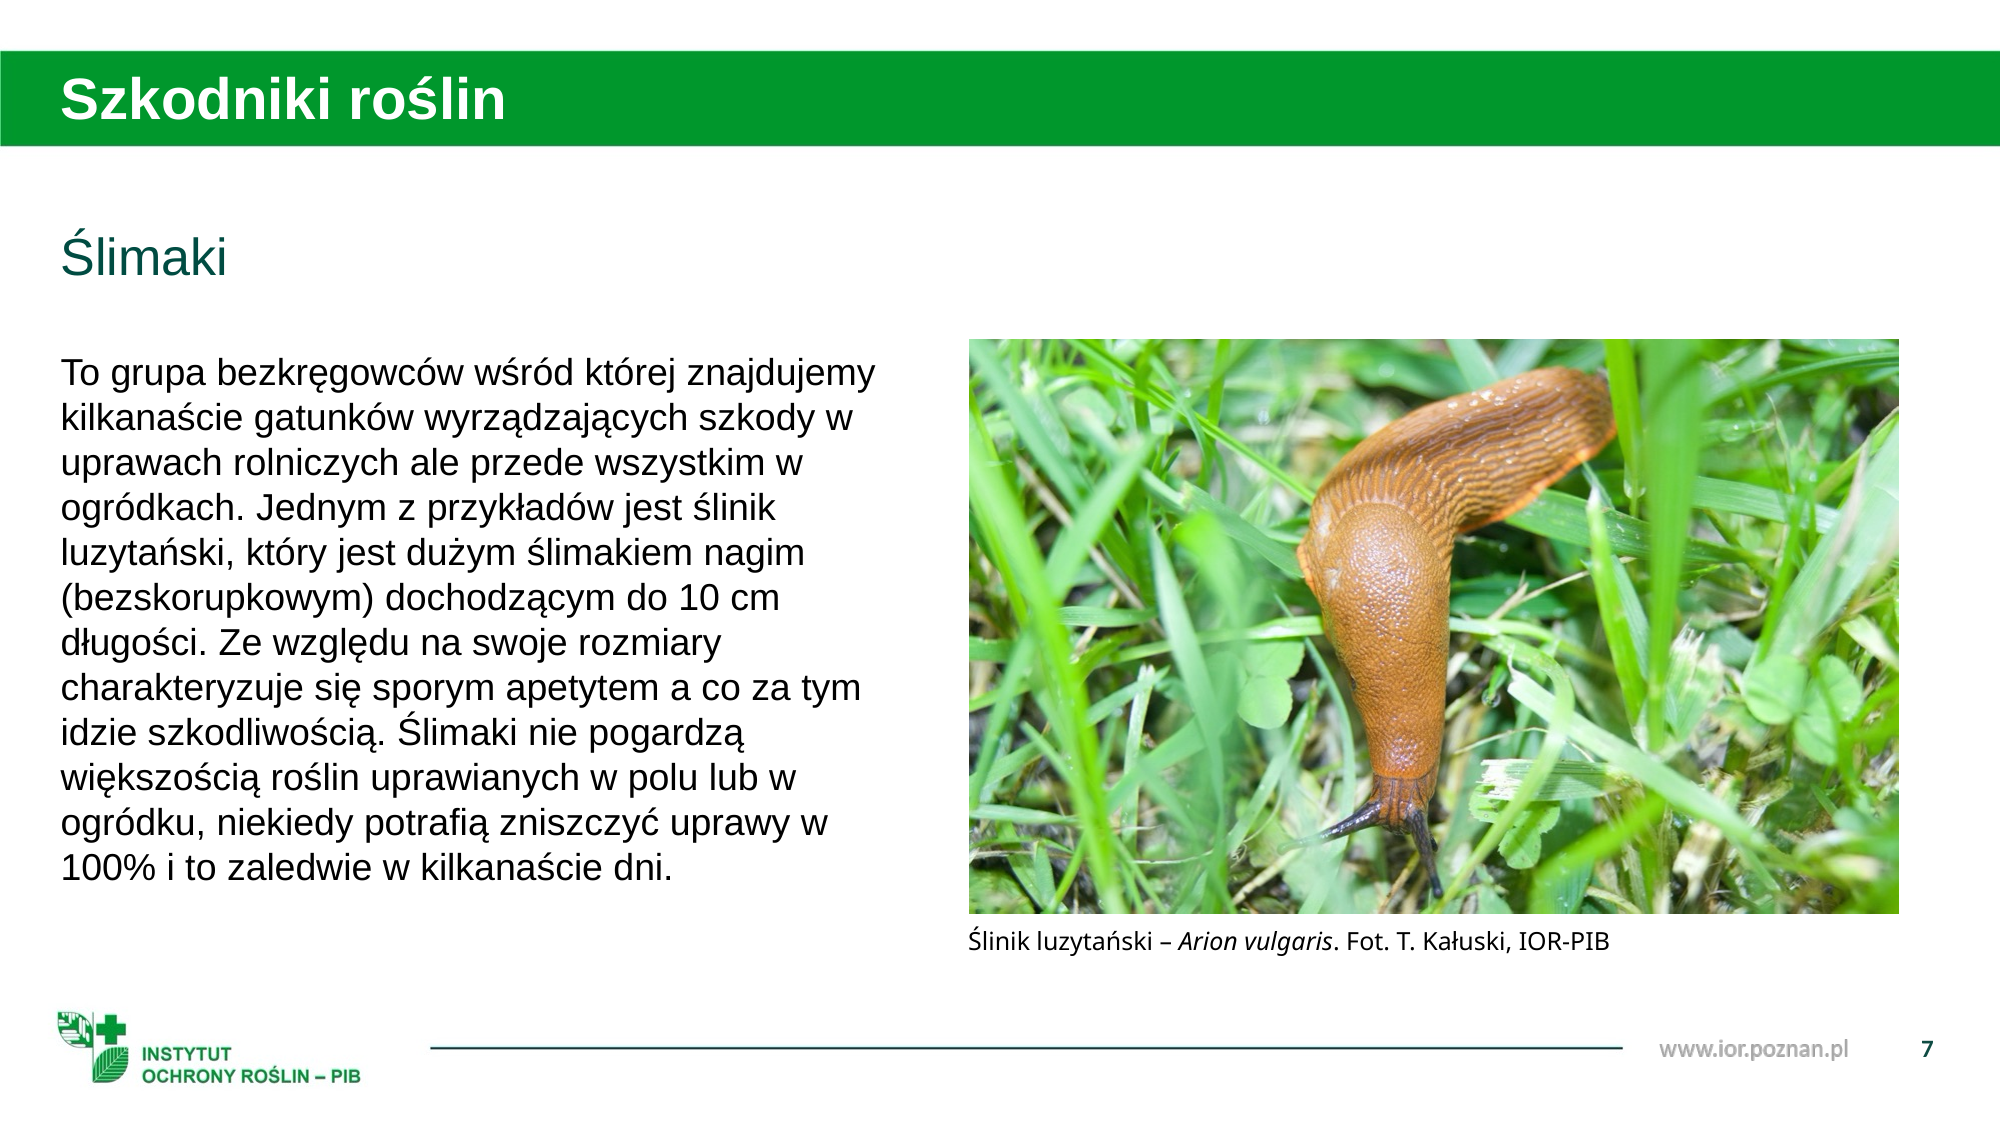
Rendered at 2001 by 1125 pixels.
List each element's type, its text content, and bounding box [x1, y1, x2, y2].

picture [0, 0, 2000, 1125]
list To grupa bezkręgowców wśród której znajdujemy kilkanaście gatunków wyrządzających szkody w uprawach rolniczych ale przede wszystkim w ogródkach. Jednym z przykładów jest ślinik luzytański, który jest dużym ślimakiem nagim (bezskorupkowym) dochodzącym do 10 cm długości. Ze względu na swoje rozmiary charakteryzuje się sporym apetytem a co za tym idzie szkodliwością. Ślimaki nie pogardzą większością roślin uprawianych w polu lub w ogródku, niekiedy potrafią zniszczyć uprawy w 100% i to zaledwie w kilkanaście dni. [45, 340, 892, 911]
list Ślimaki [45, 223, 1899, 290]
list Szkodniki roślin [45, 61, 1906, 137]
slide_number 7 [1889, 1028, 1966, 1067]
text_box Ślinik luzytański – Arion vulgaris. Fot. T. Kałuski, IOR-PIB [953, 917, 1899, 963]
